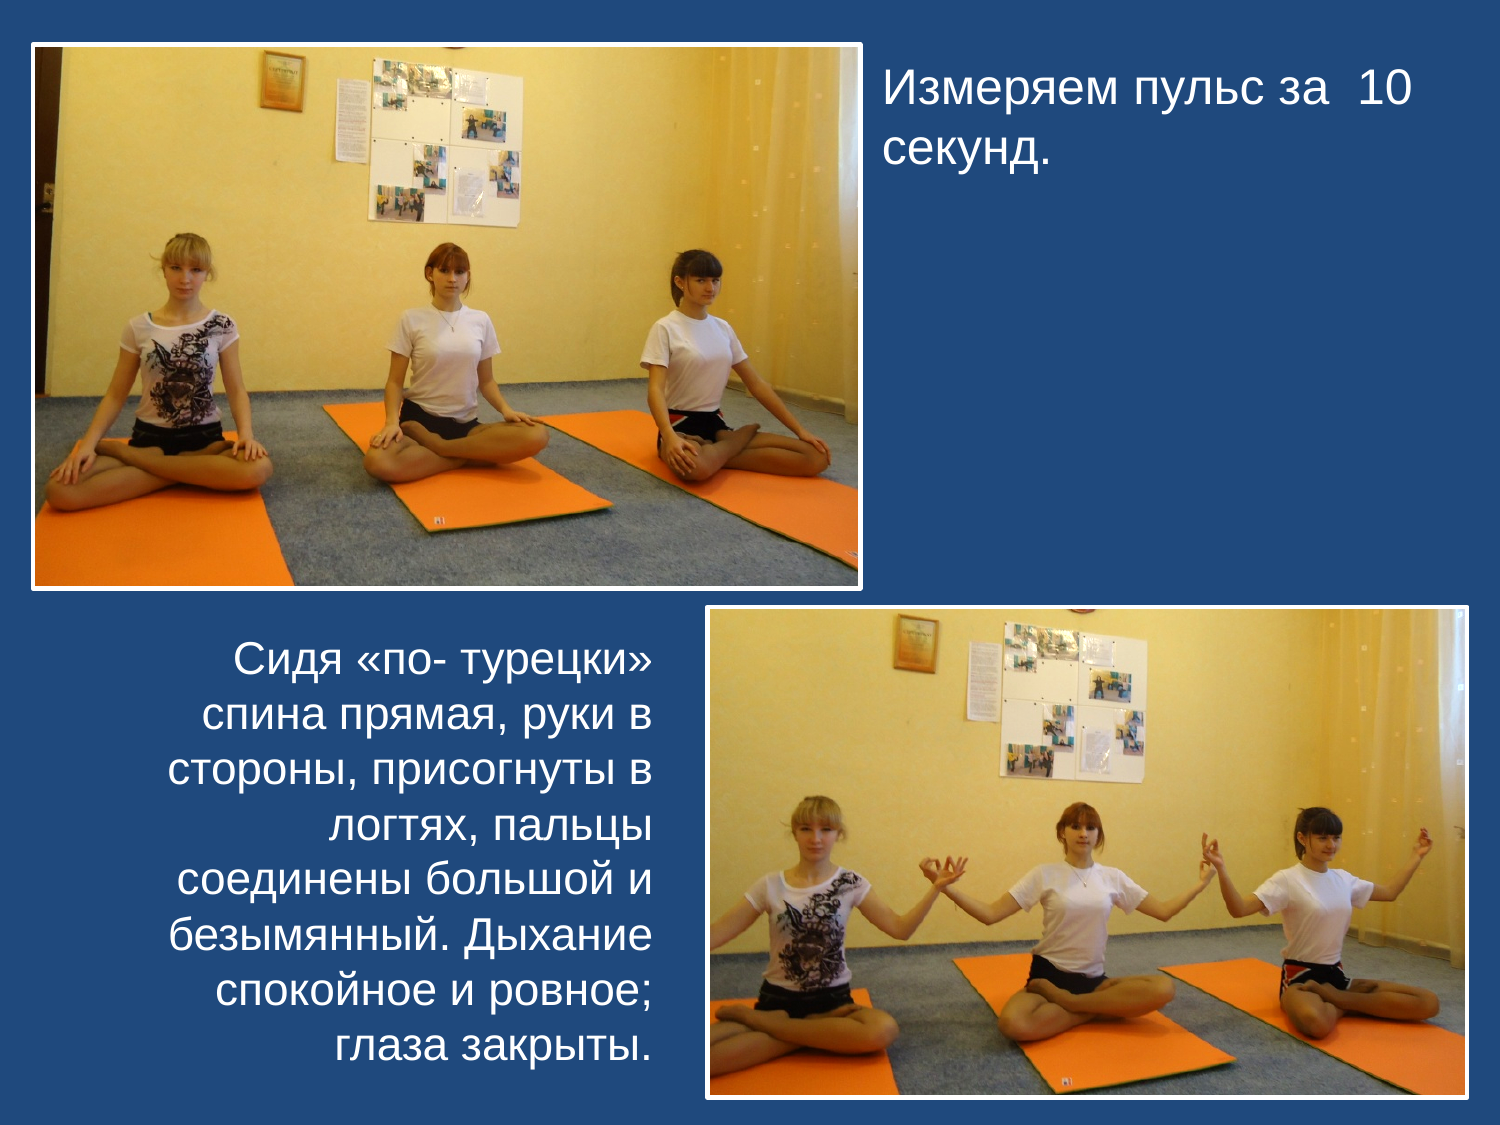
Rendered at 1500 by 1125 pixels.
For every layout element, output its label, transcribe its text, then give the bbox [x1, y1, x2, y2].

list Сидя «по- турецки» спина прямая, руки в стороны, присогнуты в логтях, пальцы соединены большой и безымянный. Дыхание спокойное и ровное; глаза закрыты. [82, 621, 668, 1079]
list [34, 46, 859, 587]
text_box Измеряем пульс за 10 секунд. [869, 46, 1453, 182]
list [709, 609, 1466, 1096]
